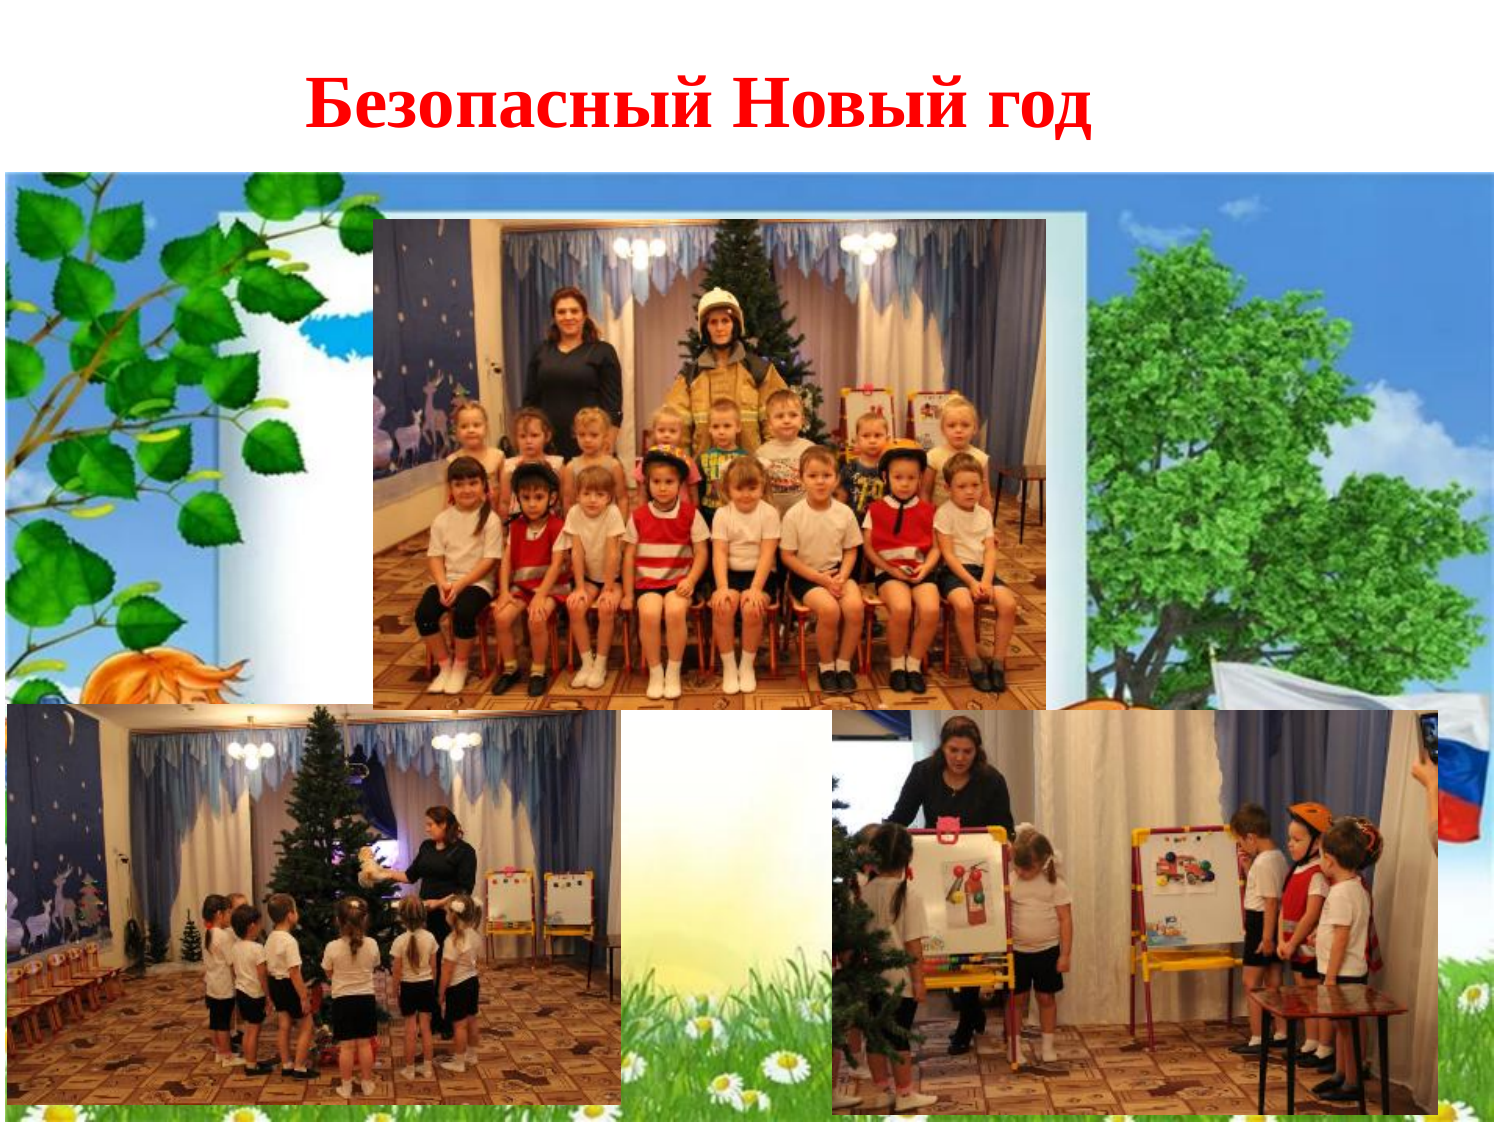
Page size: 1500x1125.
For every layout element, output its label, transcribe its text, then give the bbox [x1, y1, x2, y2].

picture [6, 219, 1438, 1116]
title Безопасный Новый год [100, 45, 1317, 149]
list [5, 172, 1495, 1123]
